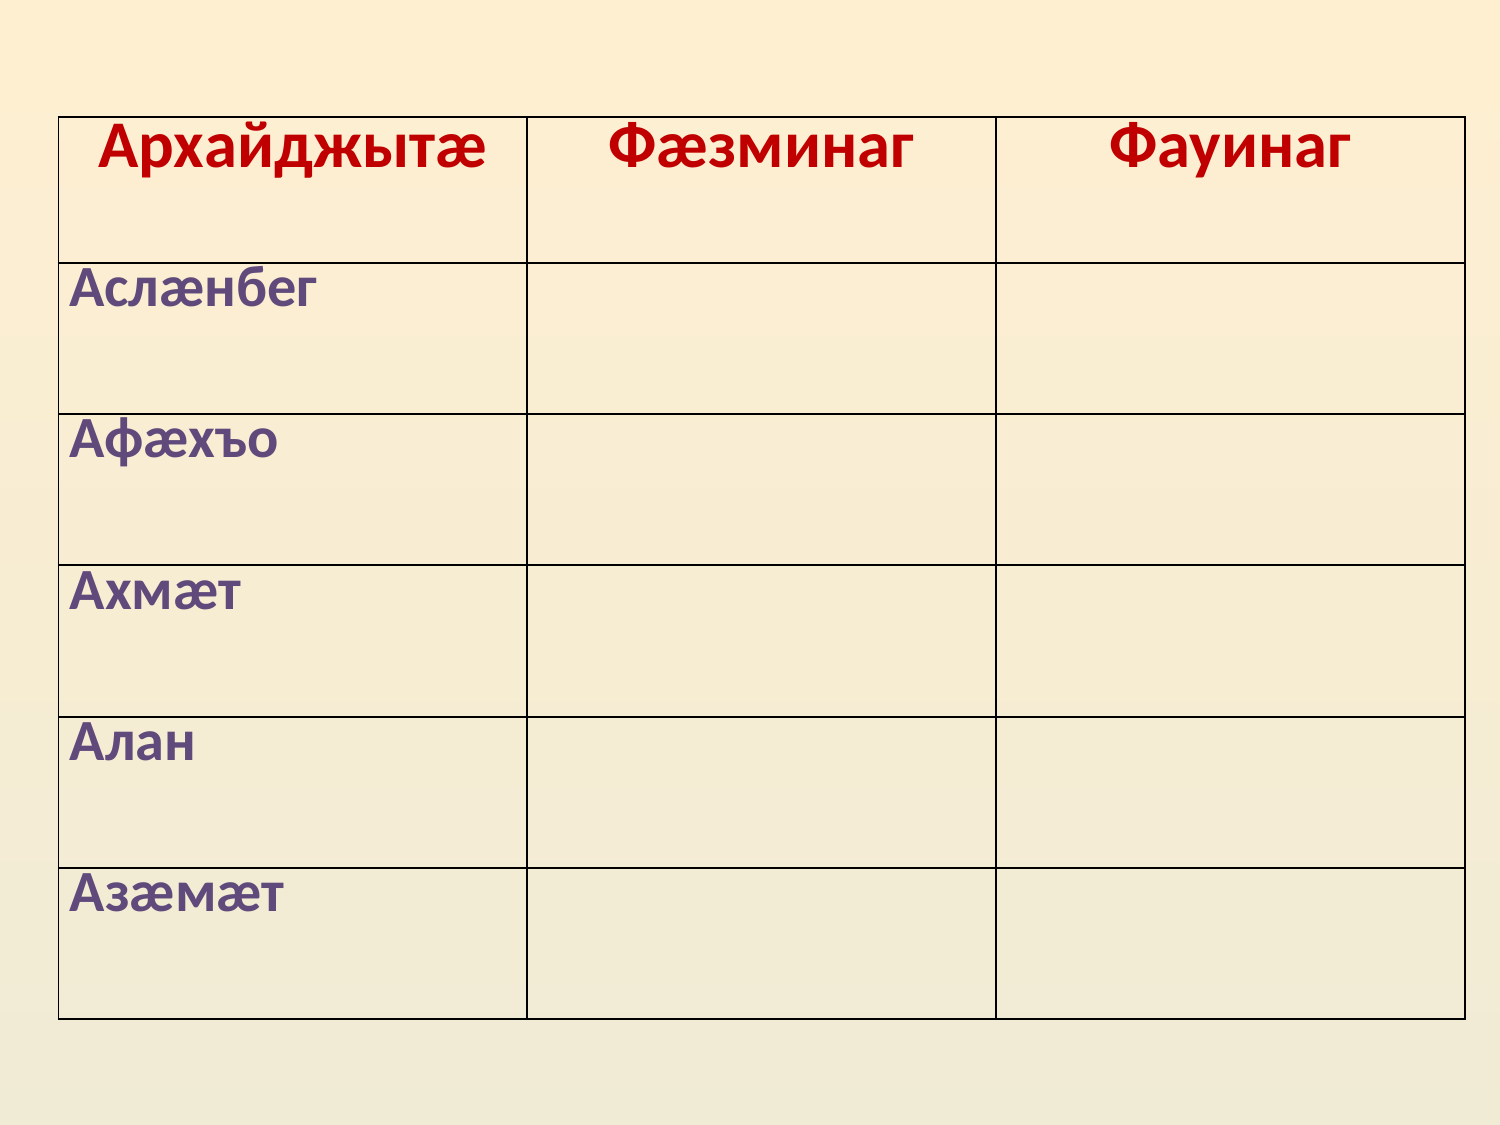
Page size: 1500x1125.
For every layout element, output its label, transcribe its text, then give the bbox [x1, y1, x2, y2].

table_cell [528, 869, 995, 1018]
table_header Фæзминаг [528, 118, 995, 262]
table_cell [997, 718, 1464, 867]
table_cell [997, 566, 1464, 716]
table_cell [997, 264, 1464, 413]
table_cell [528, 718, 995, 867]
table_cell Алан [59, 718, 526, 867]
table_cell [528, 566, 995, 716]
table_cell Ахмæт [59, 566, 526, 716]
table_cell [997, 869, 1464, 1018]
table_cell Аслæнбег [59, 264, 526, 413]
table_cell [528, 415, 995, 564]
table_cell [528, 264, 995, 413]
table_cell [997, 415, 1464, 564]
table_header Архайджытæ [59, 118, 526, 262]
table_cell Азæмæт [59, 869, 526, 1018]
table_header Фауинаг [997, 118, 1464, 262]
table_cell Афæхъо [59, 415, 526, 564]
